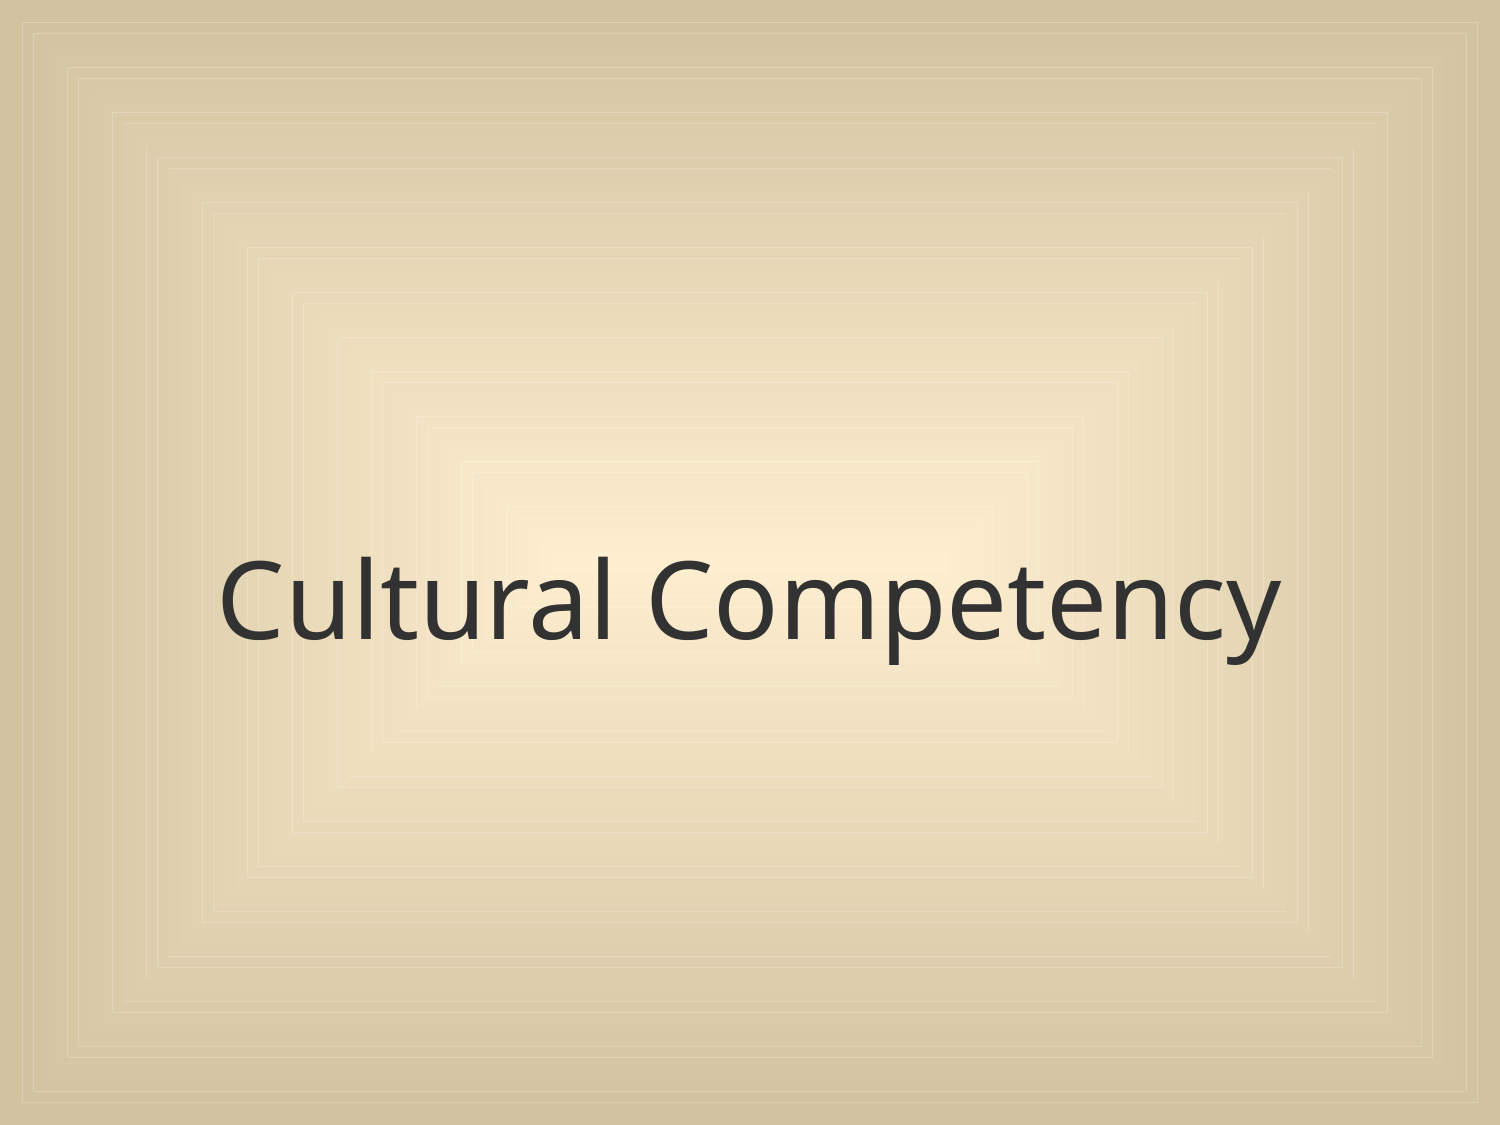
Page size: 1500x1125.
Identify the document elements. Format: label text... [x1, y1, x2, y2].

title Cultural Competency [74, 437, 1426, 626]
